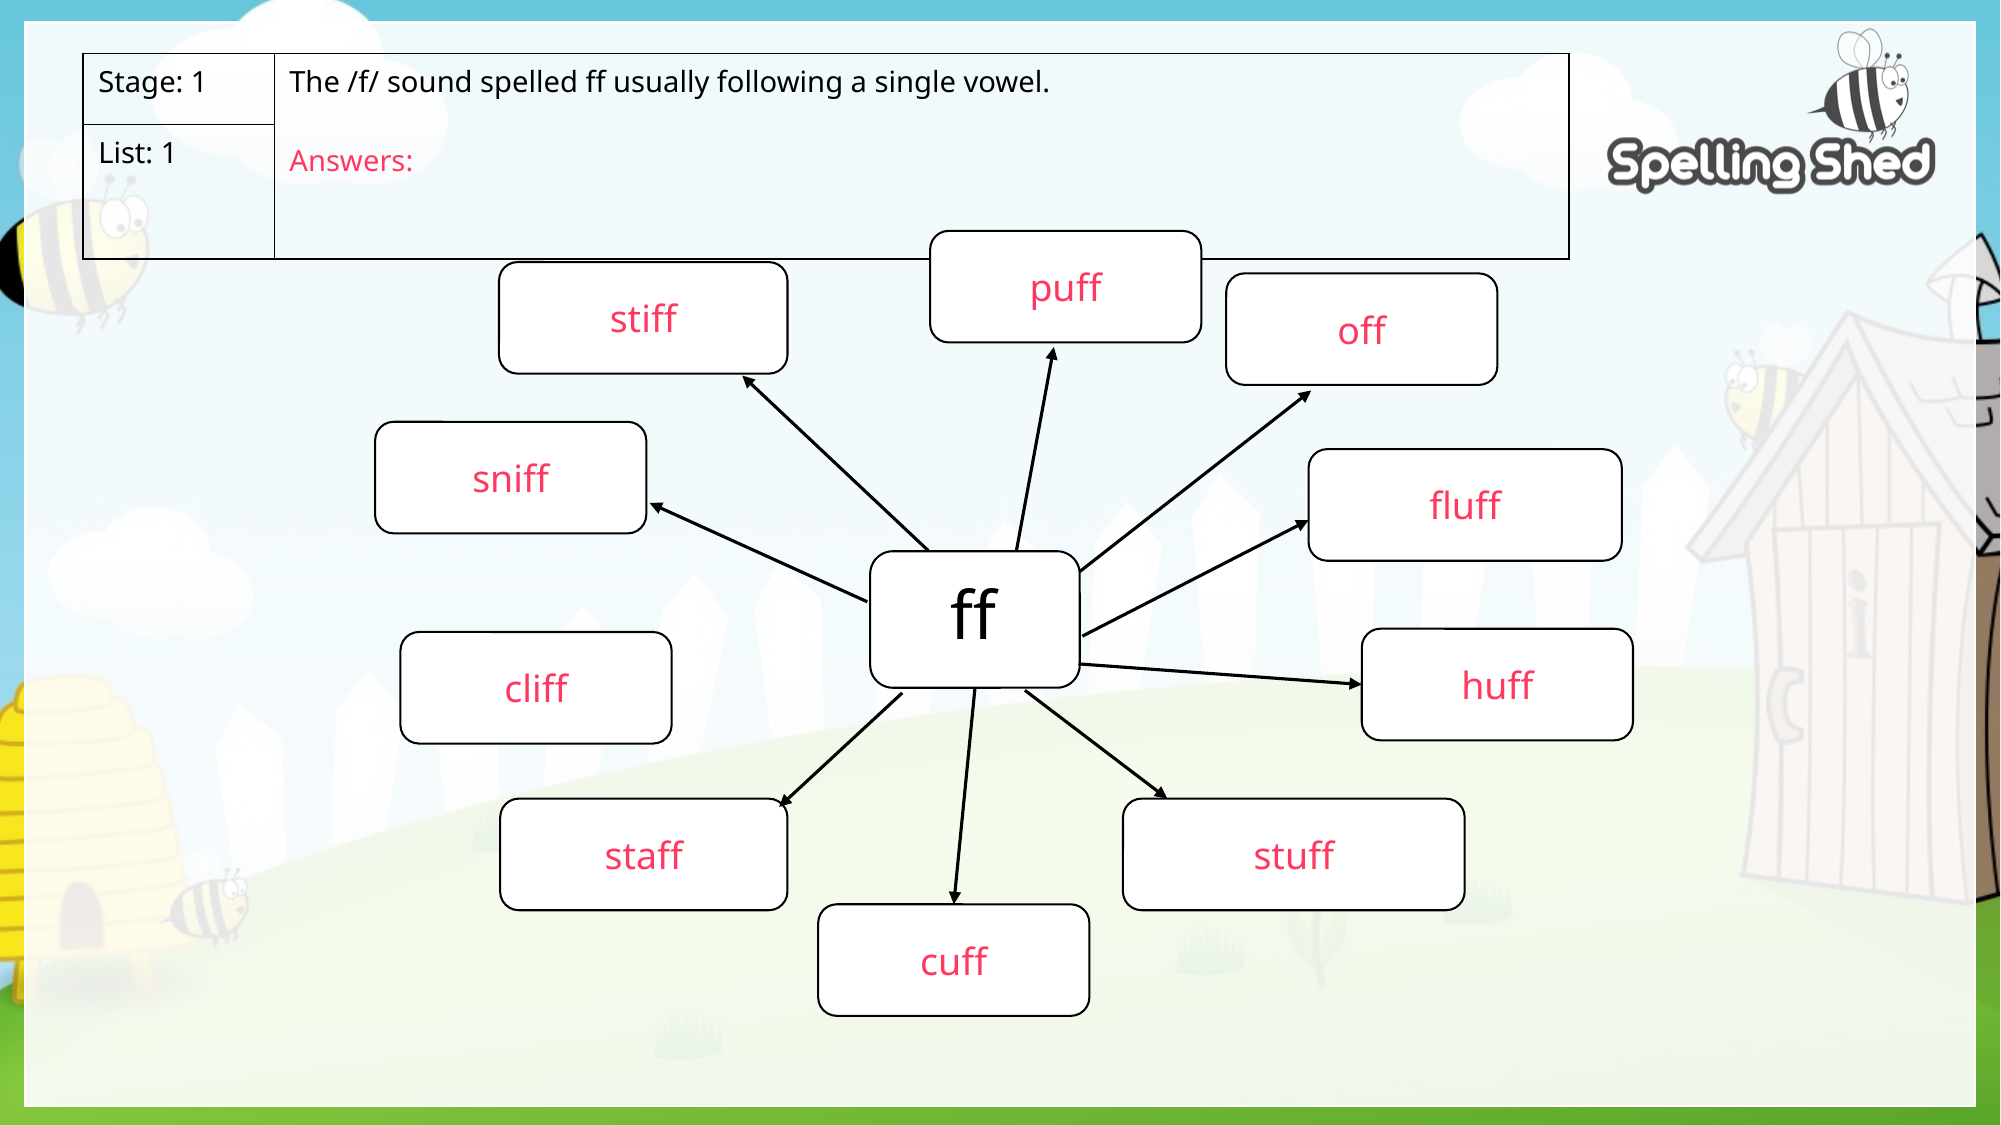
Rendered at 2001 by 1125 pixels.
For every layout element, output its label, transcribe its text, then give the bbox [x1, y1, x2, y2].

text_box off [1225, 272, 1499, 386]
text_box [742, 375, 929, 551]
text_box [869, 550, 1081, 689]
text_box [1078, 663, 1362, 685]
text_box stiff [497, 260, 789, 375]
text_box cliff [399, 630, 673, 745]
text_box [1082, 520, 1309, 637]
text_box [382, 421, 647, 517]
text_box puff [929, 229, 1203, 344]
text_box huff [1360, 627, 1635, 742]
table_cell List: 1 [84, 125, 274, 258]
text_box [649, 503, 868, 602]
text_box stuff [1121, 797, 1466, 912]
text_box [779, 692, 903, 807]
table_header Stage: 1 [84, 54, 274, 124]
table_header The /f/ sound spelled ff usually following a single vowel. Answers: [275, 54, 1568, 258]
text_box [953, 687, 975, 905]
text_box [1024, 690, 1168, 799]
text_box cuff [817, 903, 1091, 1017]
text_box sniff [374, 424, 648, 535]
text_box ff [894, 565, 1053, 660]
text_box fluff [1312, 448, 1623, 562]
text_box staff [499, 797, 789, 912]
picture [0, 0, 2001, 1125]
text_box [1016, 347, 1054, 552]
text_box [1079, 390, 1312, 572]
